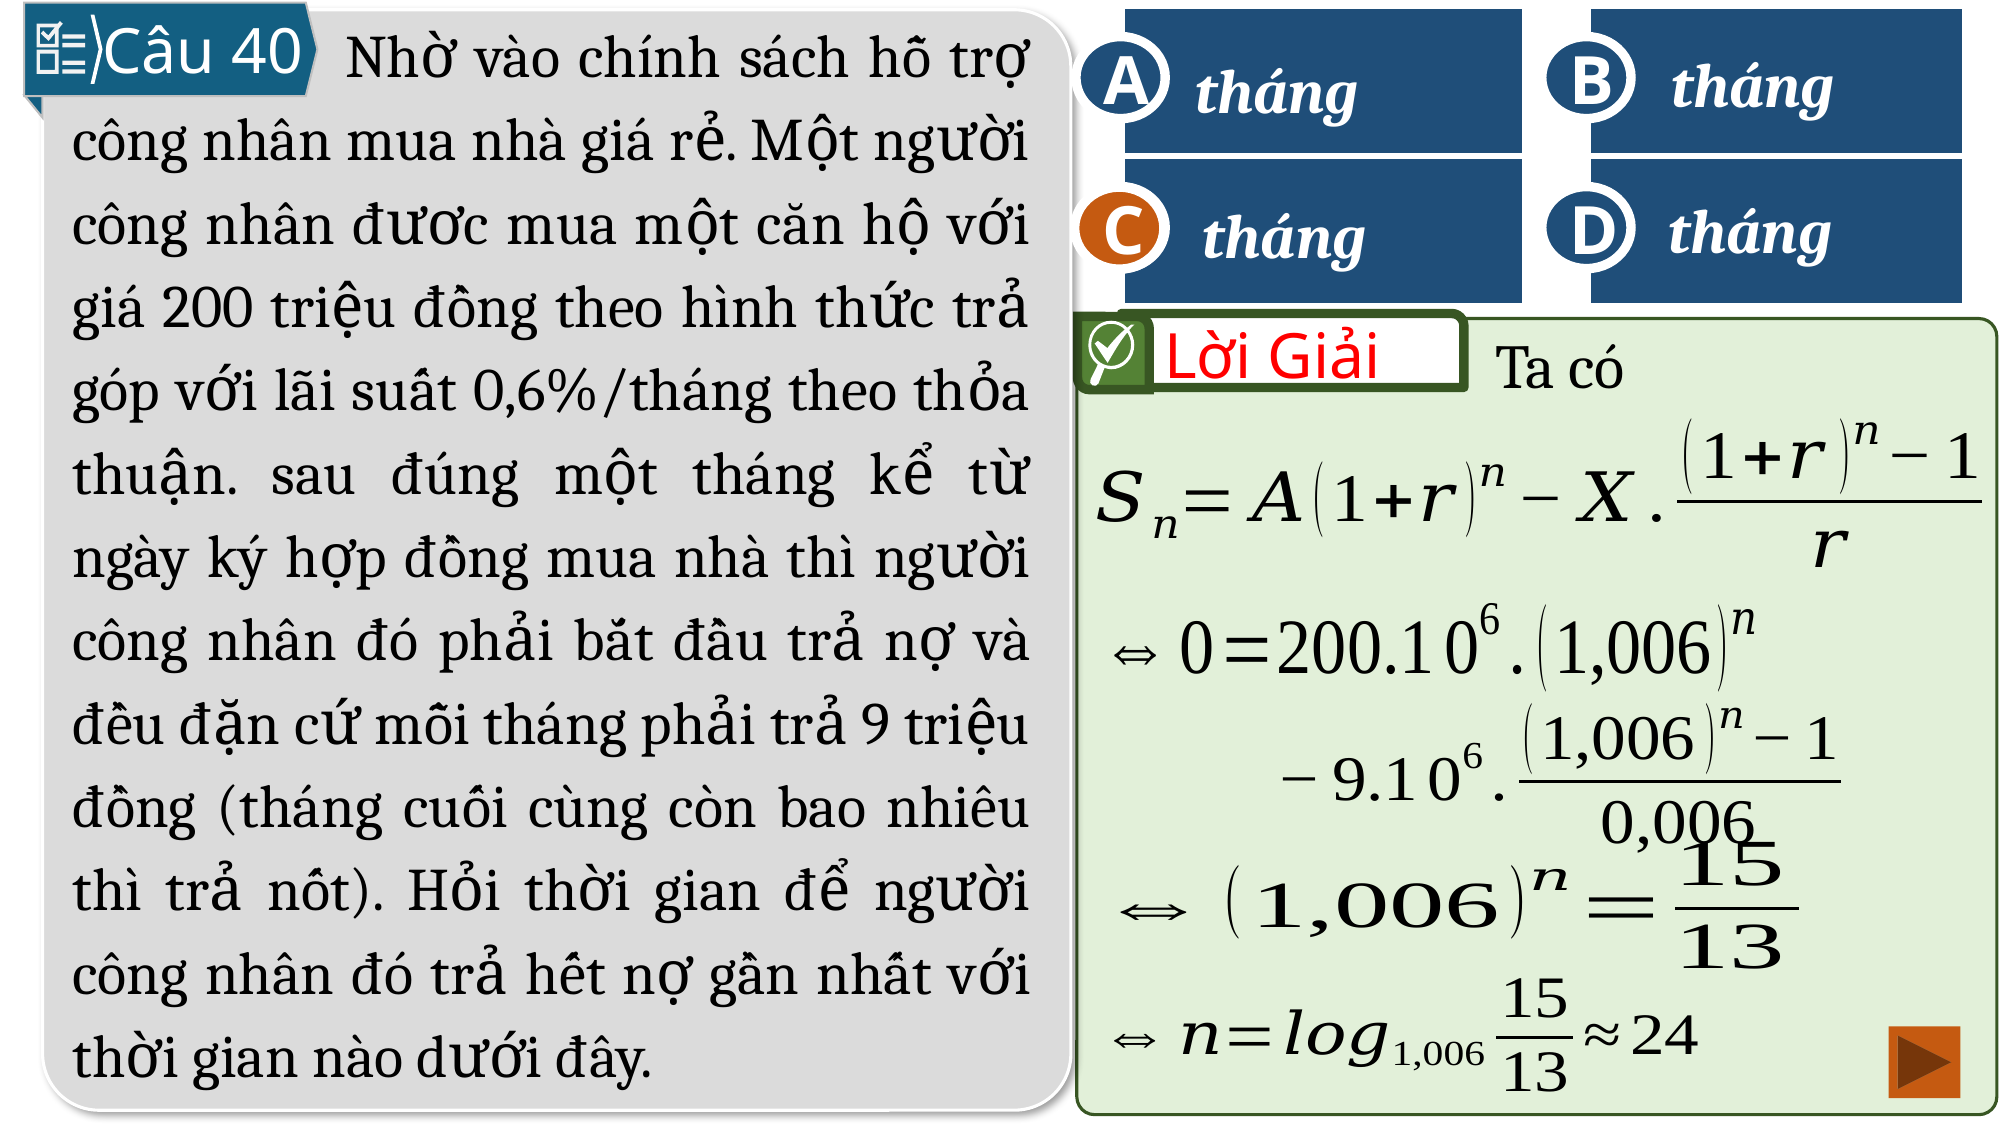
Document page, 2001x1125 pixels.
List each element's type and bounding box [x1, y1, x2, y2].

text_box [24, 0, 1071, 1111]
text_box [1075, 7, 1964, 305]
text_box [1076, 308, 1997, 1115]
